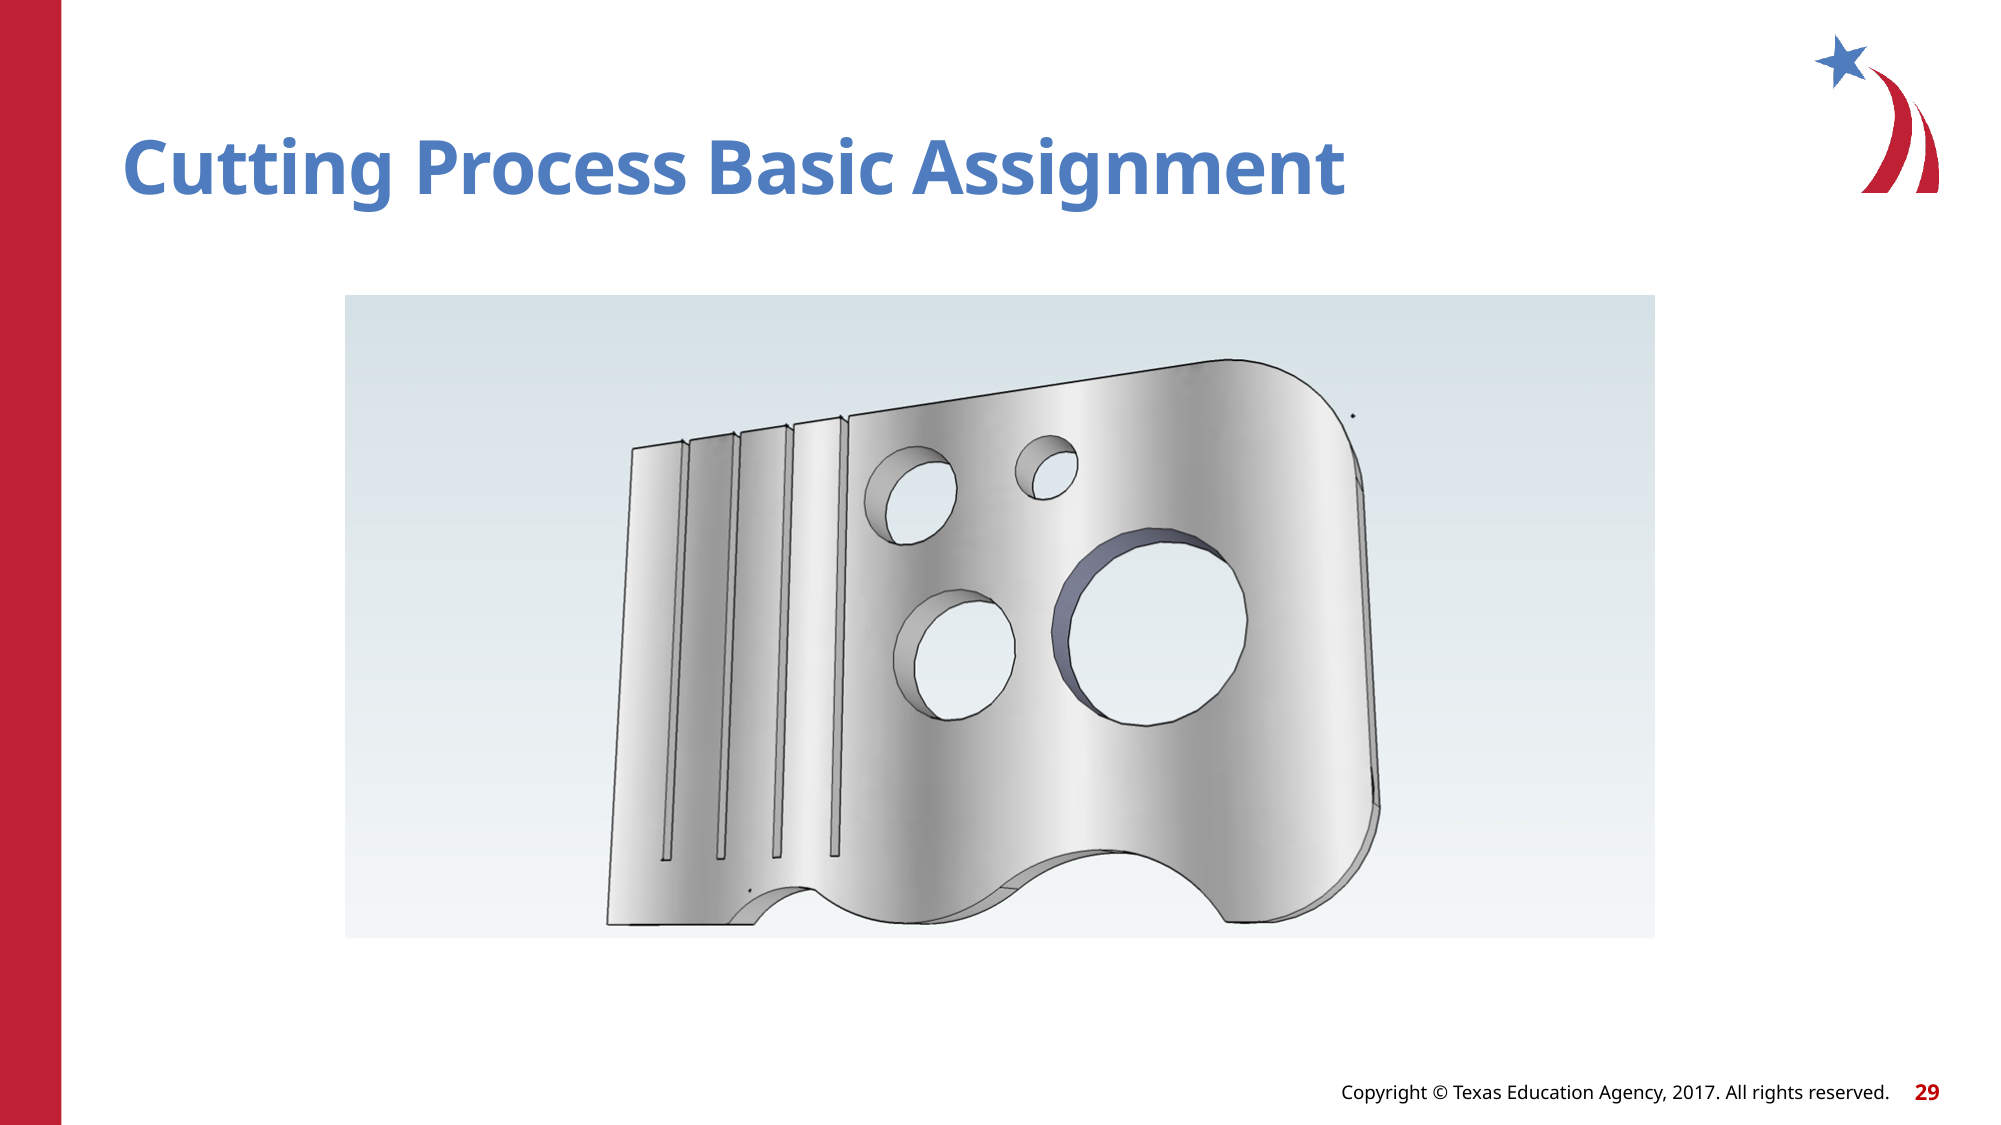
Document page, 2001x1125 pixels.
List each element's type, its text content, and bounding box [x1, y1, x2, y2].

picture [1814, 34, 1939, 193]
picture [345, 295, 1655, 1038]
title Cutting Process Basic Assignment [121, 66, 1776, 211]
